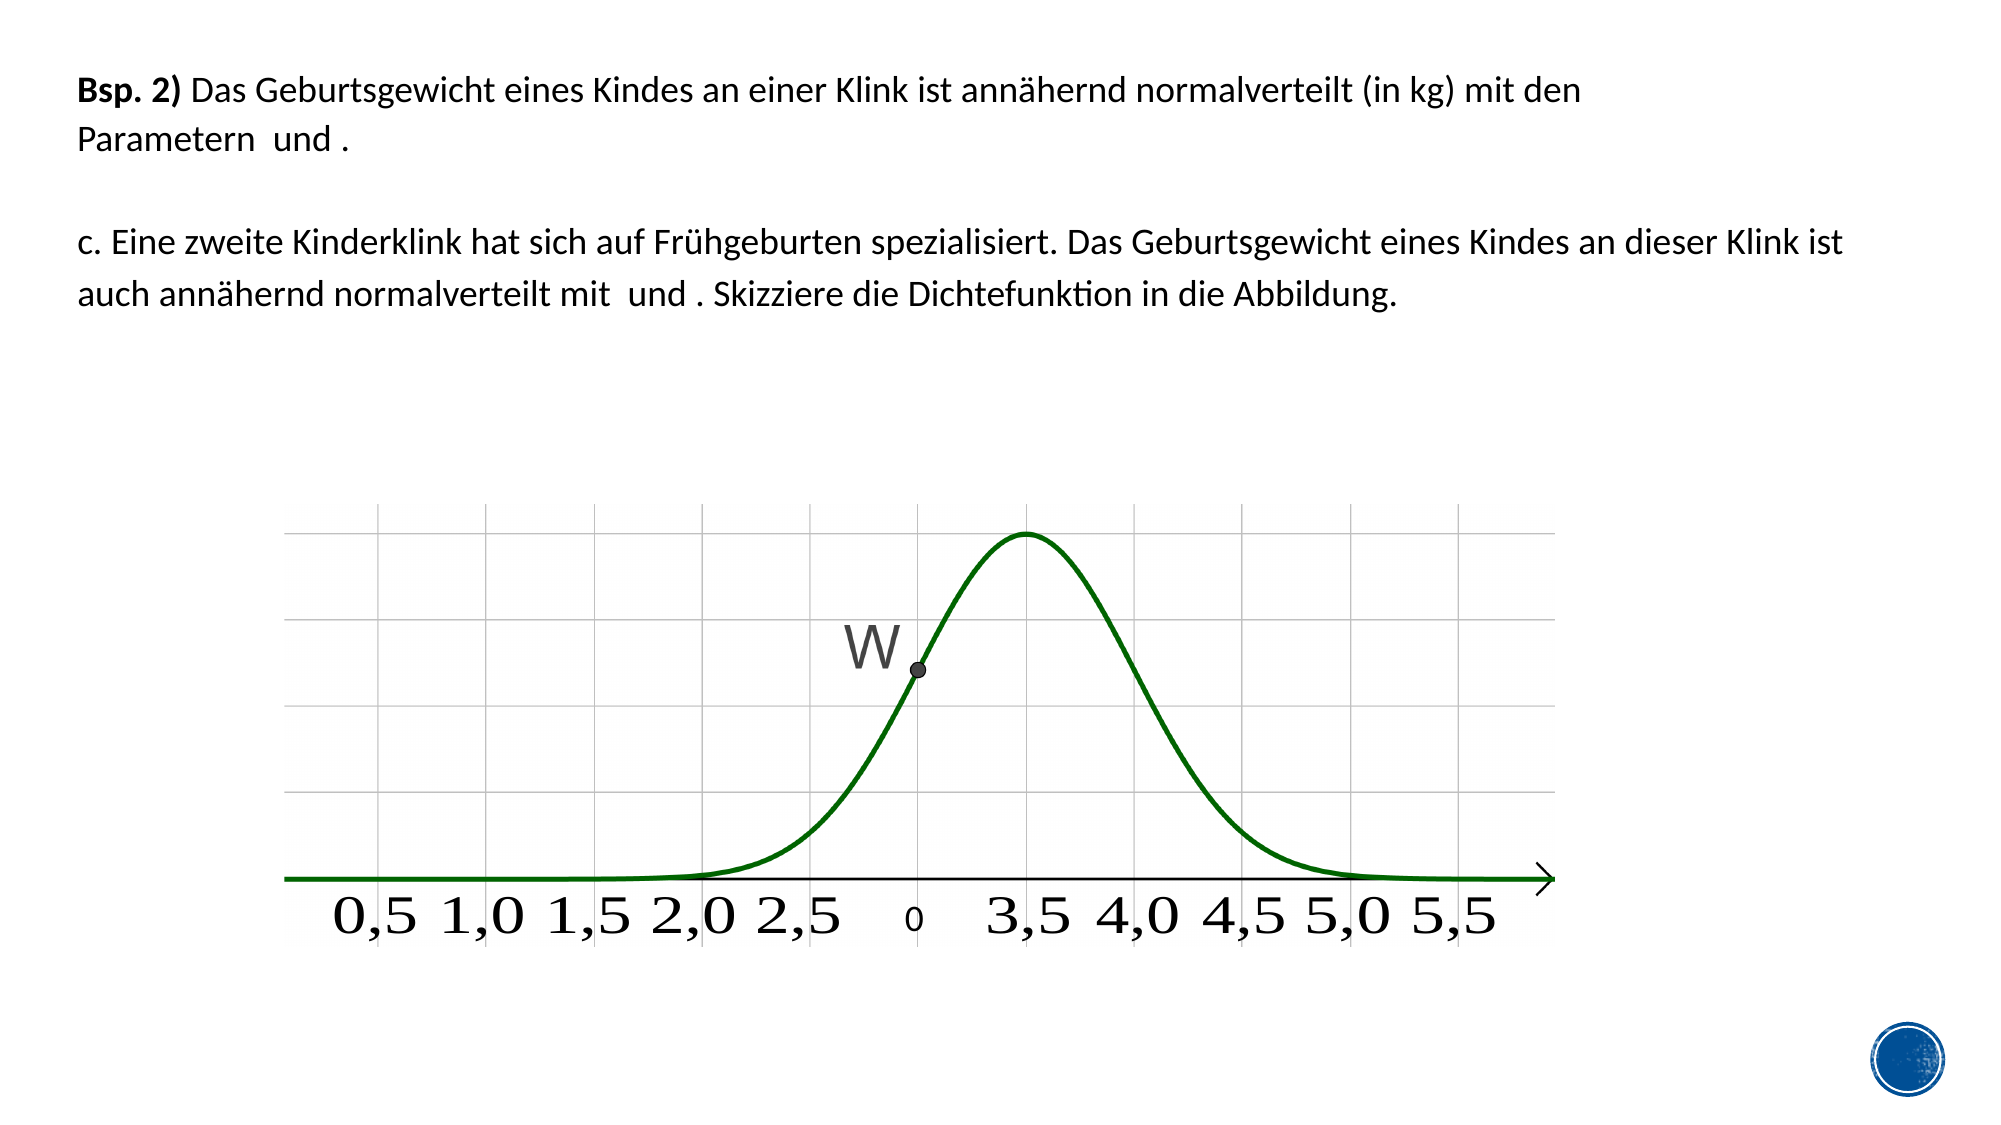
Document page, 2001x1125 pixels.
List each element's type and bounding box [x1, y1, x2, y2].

picture [284, 504, 1556, 948]
